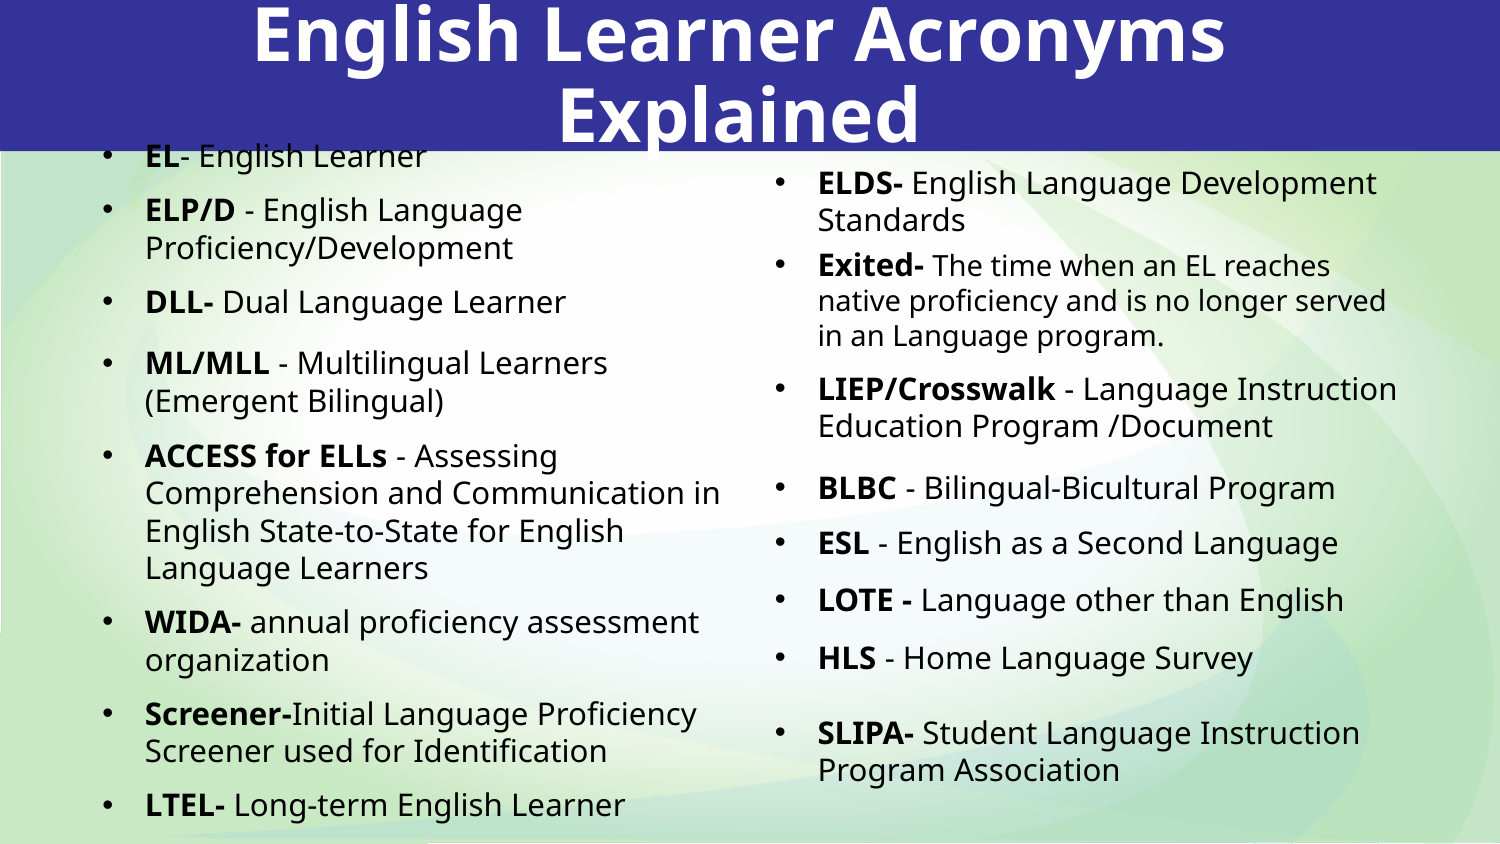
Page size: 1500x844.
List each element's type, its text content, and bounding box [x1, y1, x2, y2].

title English Learner Acronyms Explained [56, 25, 1423, 131]
list EL- English Learner ELP/D - English Language Proficiency/Development DLL- Dual Language Learner ML/MLL - Multilingual Learners (Emergent Bilingual) ACCESS for ELLs - Assessing Comprehension and Communication in English State-to-State for English Language Learners WIDA- annual proficiency assessment organization Screener-Initial Language Proficiency Screener used for Identification LTEL- Long-term English Learner [77, 130, 781, 789]
list ELDS- English Language Development Standards Exited- The time when an EL reaches native proficiency and is no longer served in an Language program. LIEP/Crosswalk - Language Instruction Education Program /Document BLBC - Bilingual-Bicultural Program ESL - English as a Second Language LOTE - Language other than English HLS - Home Language Survey SLIPA- Student Language Instruction Program Association [750, 157, 1423, 843]
